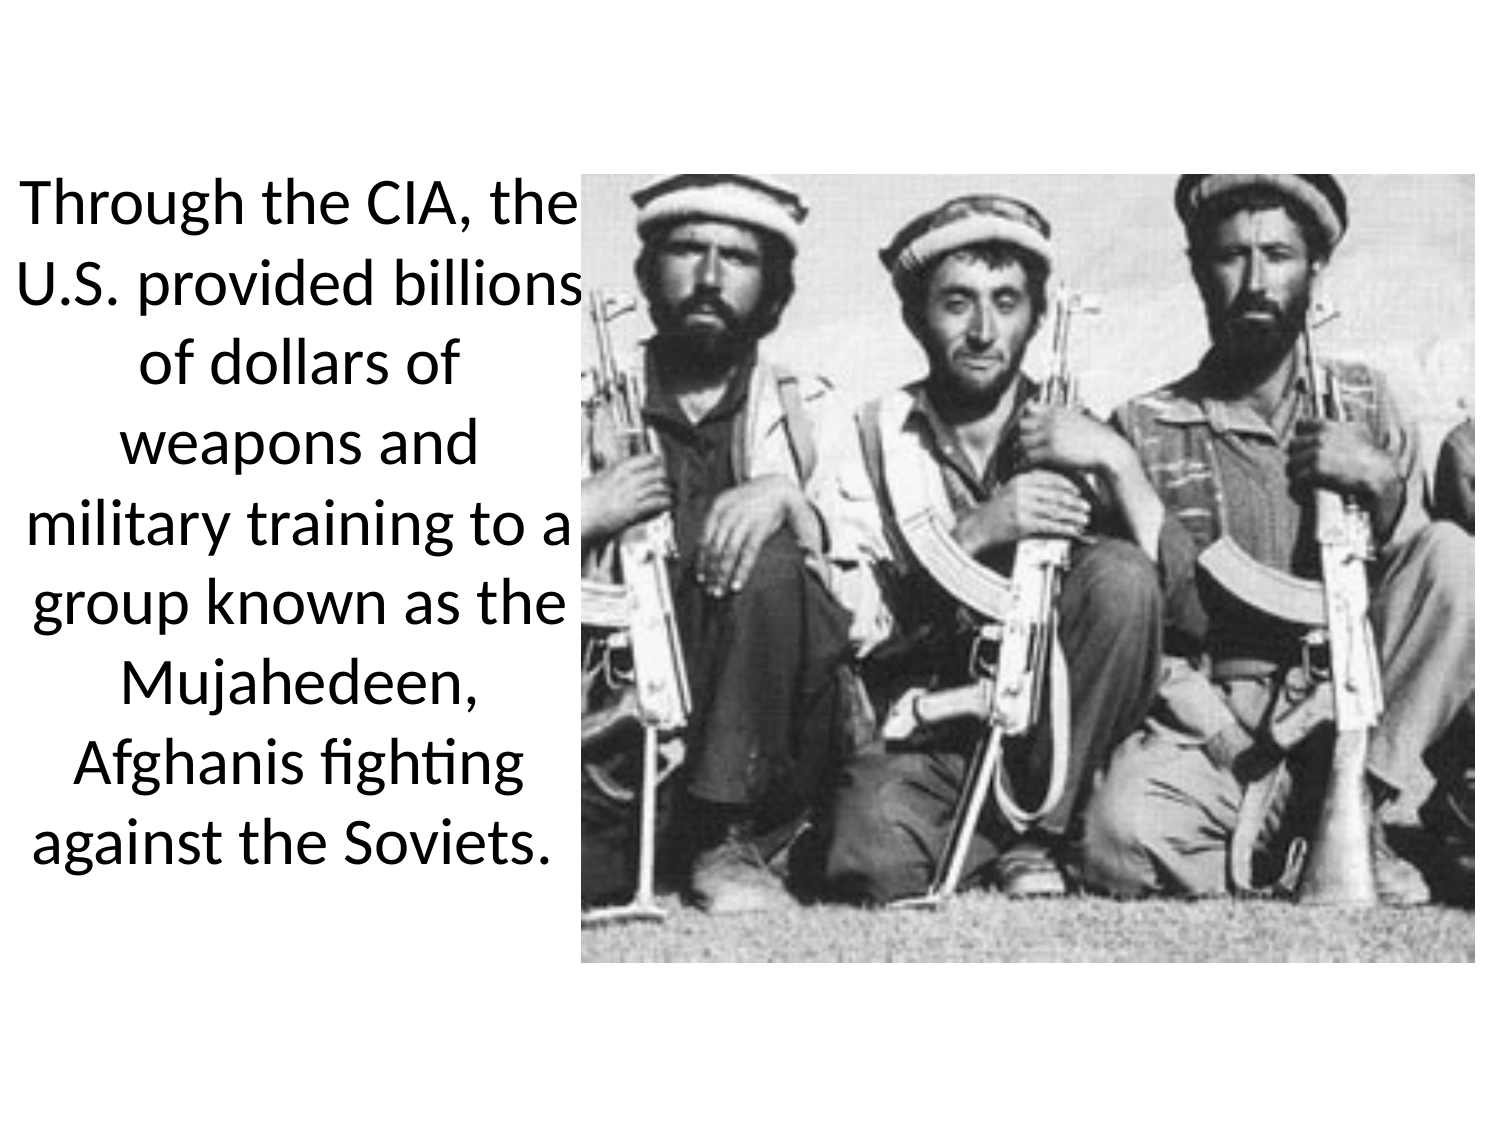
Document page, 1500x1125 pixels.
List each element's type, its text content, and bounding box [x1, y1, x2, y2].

text_box Through the CIA, the U.S. provided billions of dollars of weapons and military training to a group known as the Mujahedeen, Afghanis fighting against the Soviets. [0, 151, 600, 886]
picture [580, 174, 1476, 963]
